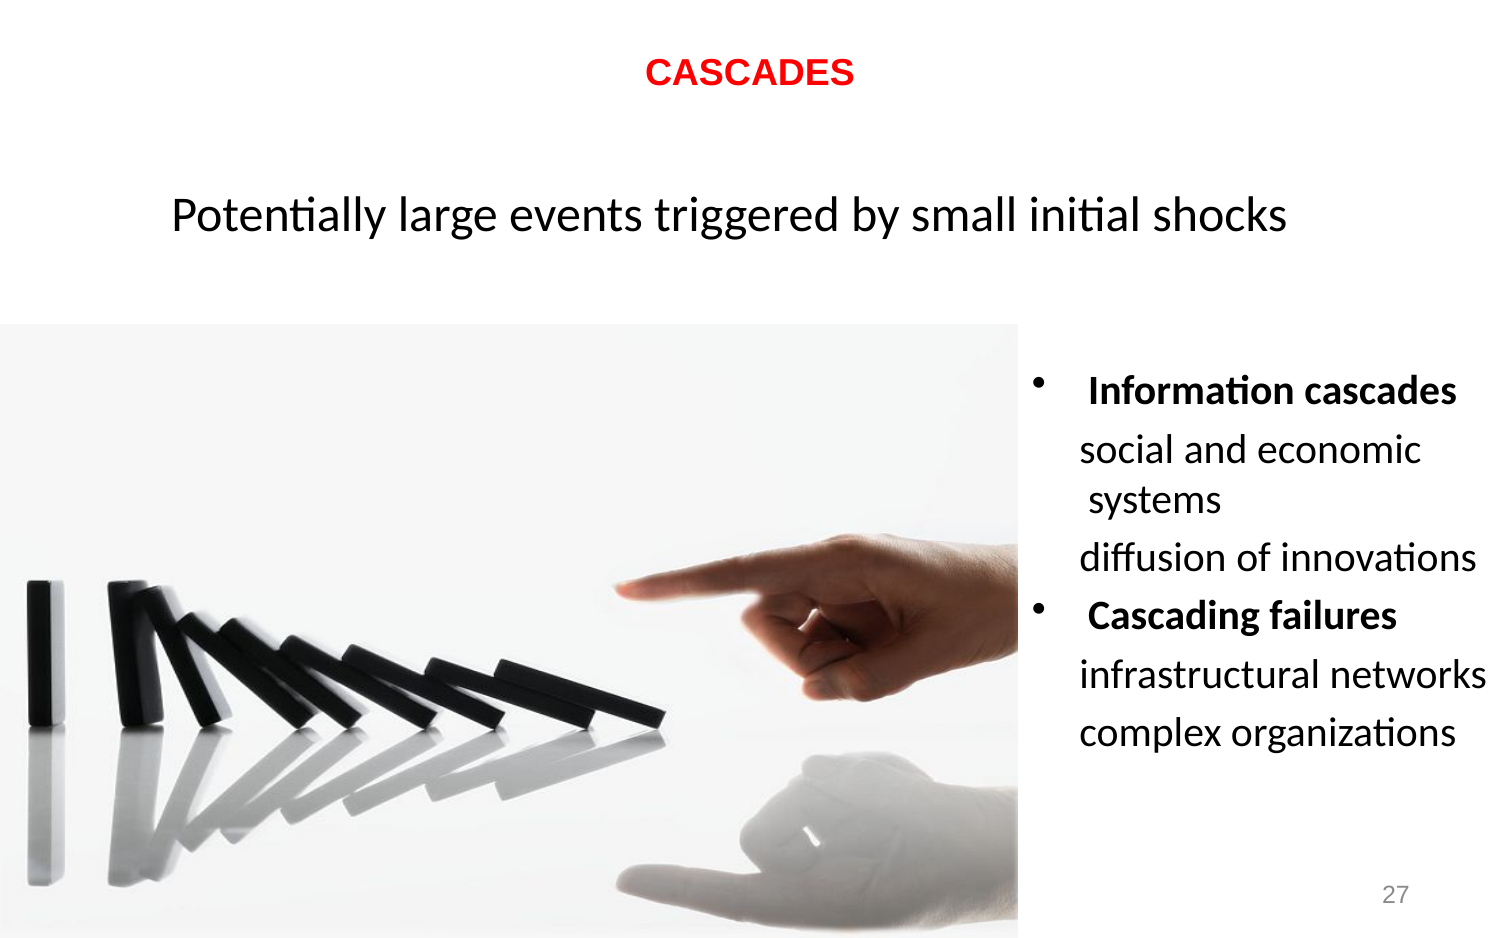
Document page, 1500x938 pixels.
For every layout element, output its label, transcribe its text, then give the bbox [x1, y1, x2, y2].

text_box Information cascades social and economic systems diffusion of innovations Cascading failures infrastructural networks complex organizations [1021, 355, 1500, 749]
slide_number 27 [1074, 868, 1425, 919]
picture [0, 323, 1018, 938]
text_box Potentially large events triggered by small initial shocks [156, 173, 1319, 249]
title Cascades [0, 41, 1500, 100]
